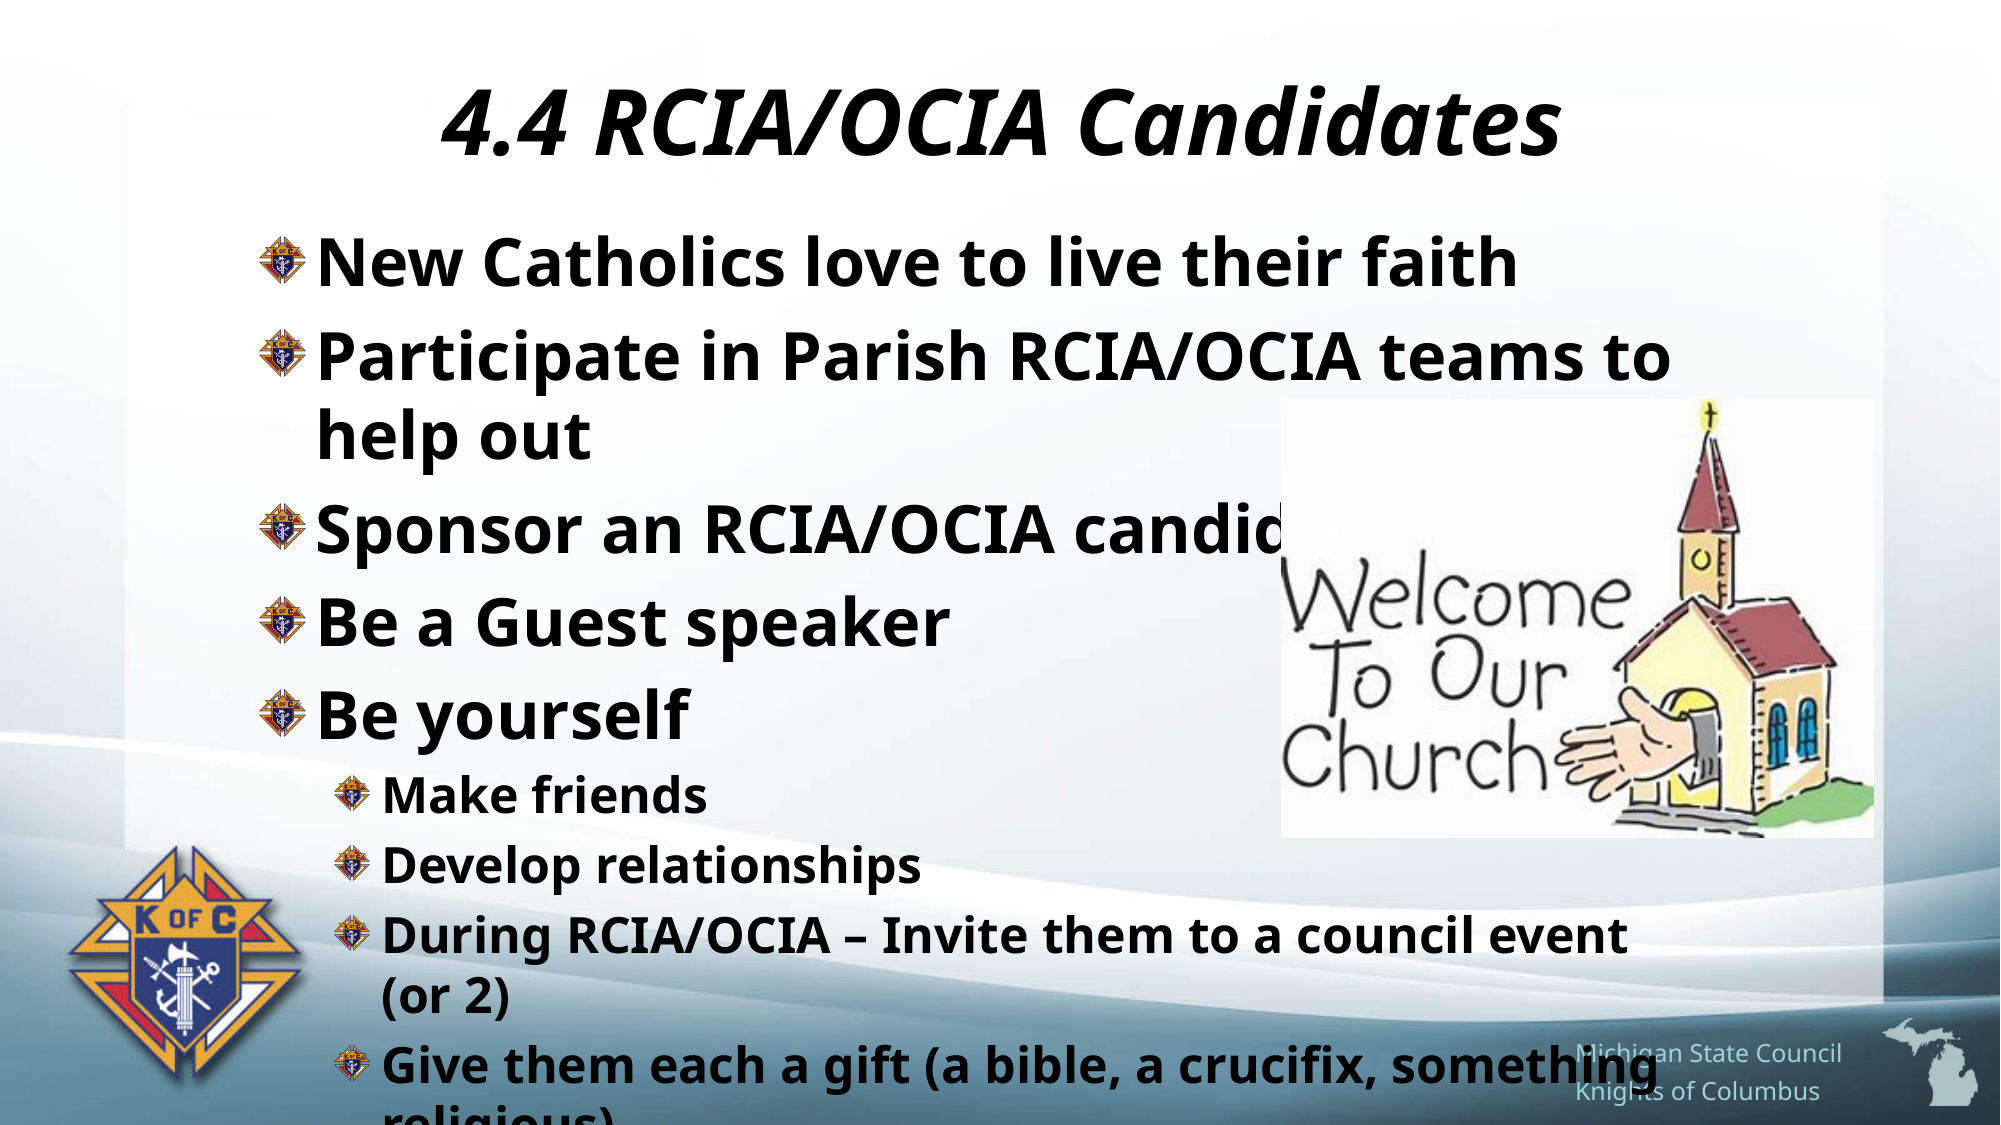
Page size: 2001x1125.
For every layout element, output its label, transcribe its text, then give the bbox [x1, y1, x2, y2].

picture [0, 0, 2000, 1125]
list New Catholics love to live their faith Participate in Parish RCIA/OCIA teams to help out Sponsor an RCIA/OCIA candidate Be a Guest speaker Be yourself Make friends Develop relationships During RCIA/OCIA – Invite them to a council event (or 2) Give them each a gift (a bible, a crucifix, something religious) After RCIA/OCIA – Invite them to join [243, 212, 1707, 1076]
title 4.4 RCIA/OCIA Candidates [137, 24, 1872, 213]
